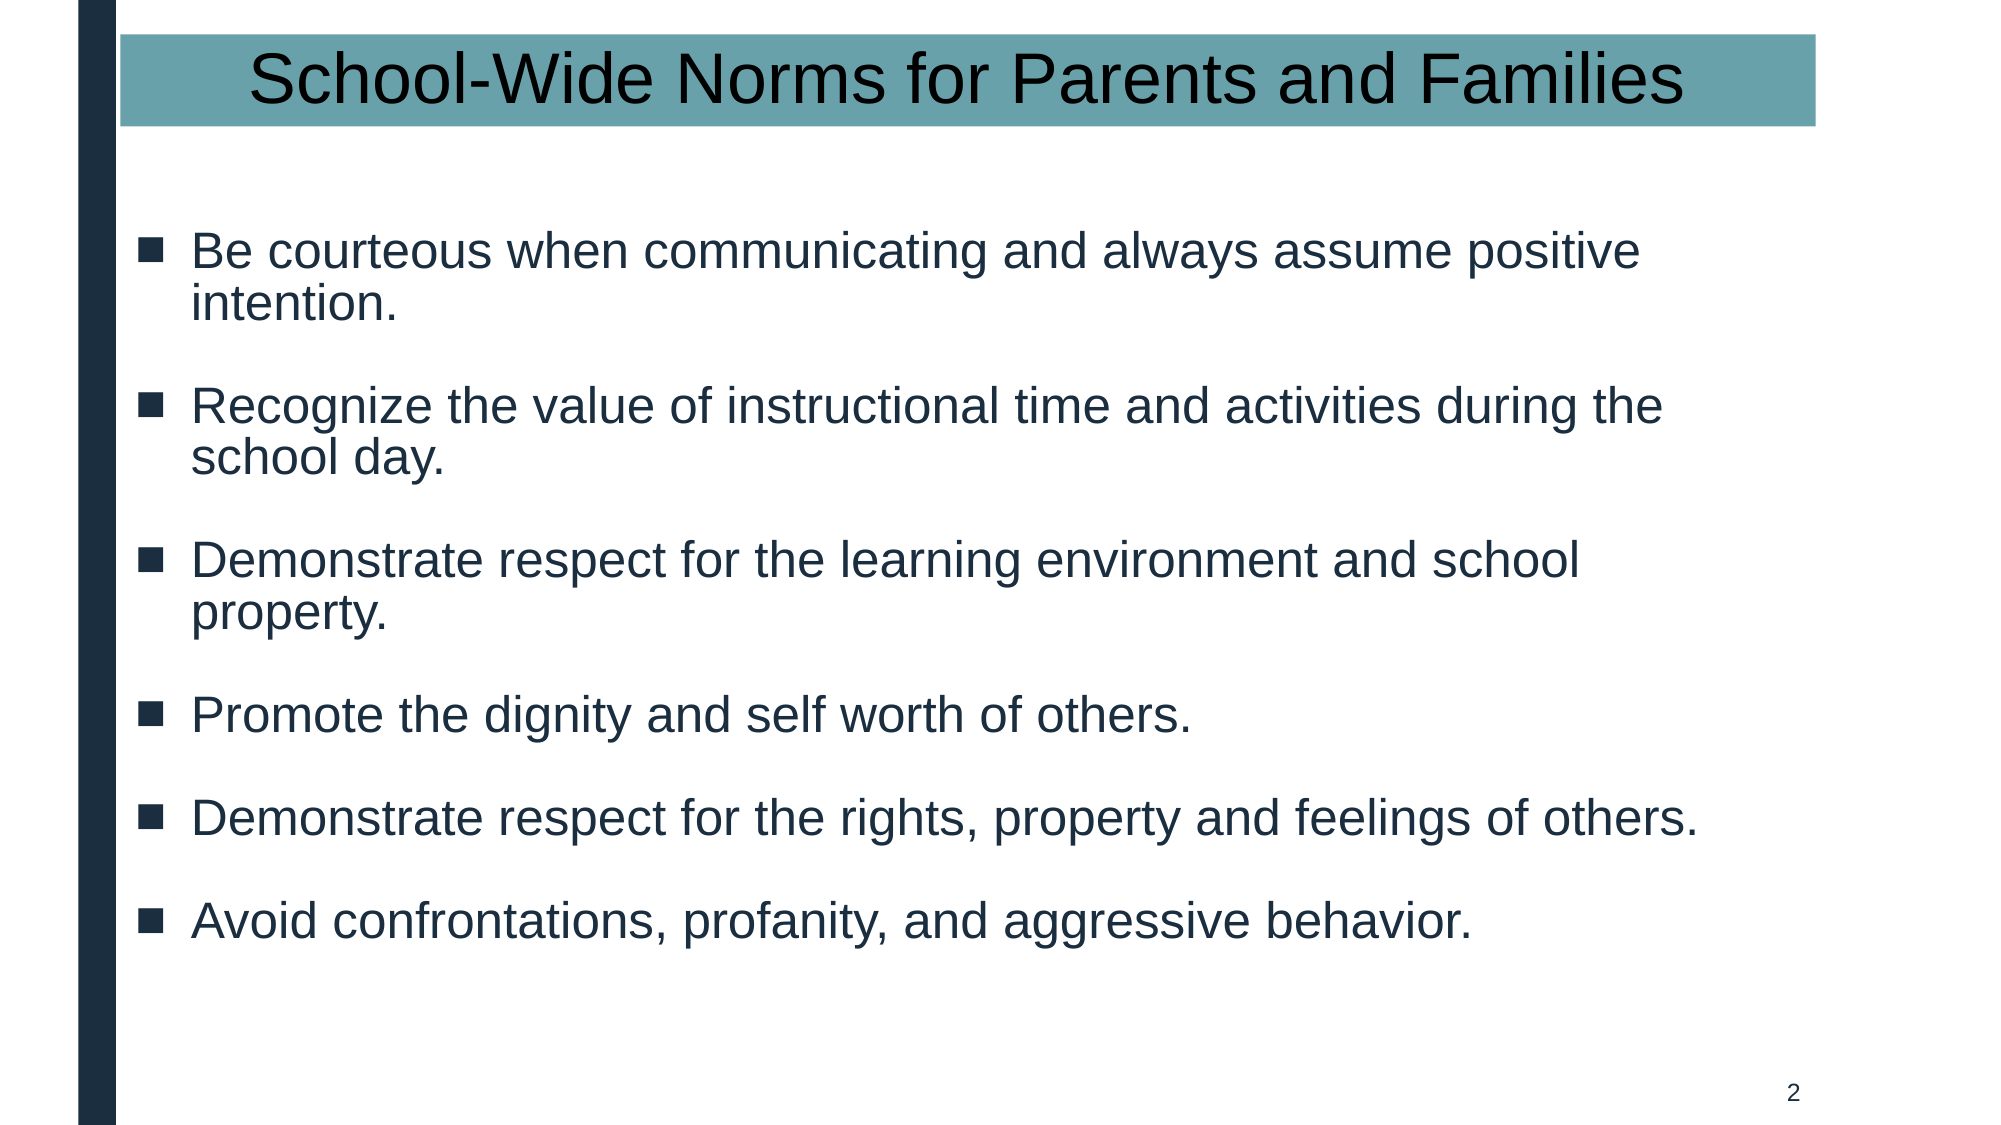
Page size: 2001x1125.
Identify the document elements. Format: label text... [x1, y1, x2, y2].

title School-Wide Norms for Parents and Families [120, 34, 1816, 127]
slide_number ‹#› [1553, 1058, 1816, 1125]
list Be courteous when communicating and always assume positive intention. Recognize the value of instructional time and activities during the school day. Demonstrate respect for the learning environment and school property. Promote the dignity and self worth of others. Demonstrate respect for the rights, property and feelings of others. Avoid confrontations, profanity, and aggressive behavior. [120, 158, 1800, 963]
